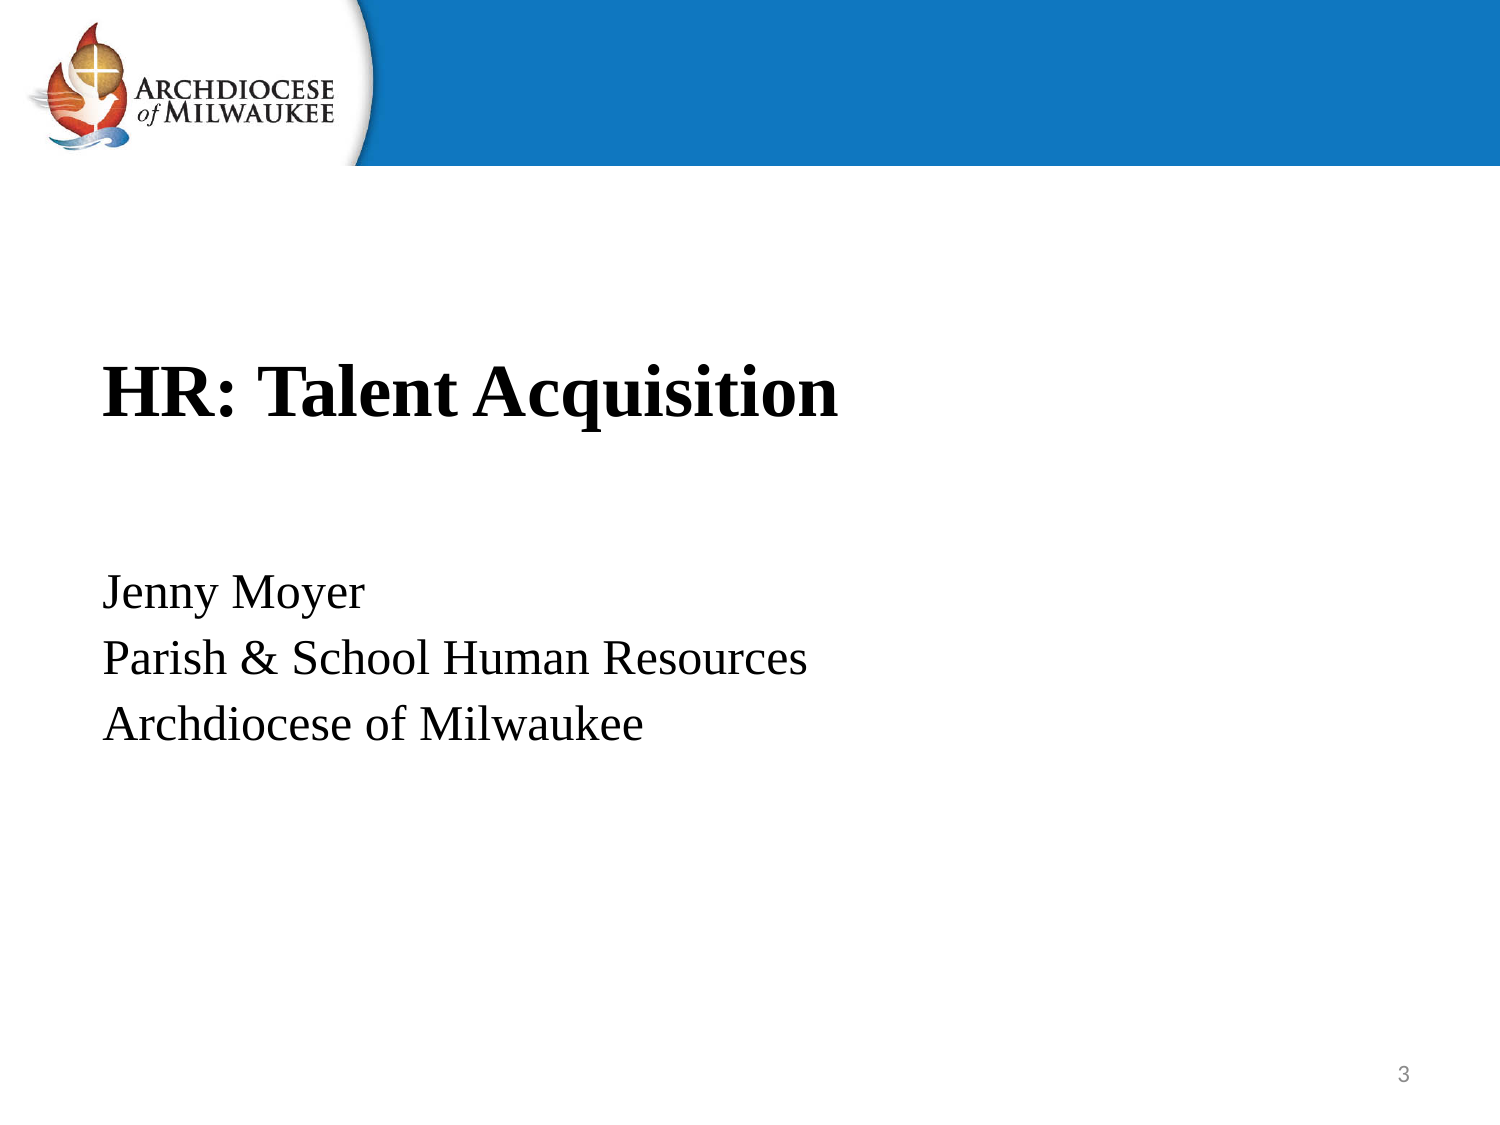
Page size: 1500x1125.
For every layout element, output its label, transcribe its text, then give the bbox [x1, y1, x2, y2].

picture [0, 0, 1500, 166]
slide_number 3 [1074, 1042, 1425, 1103]
text_box HR: Talent Acquisition Jenny Moyer Parish & School Human Resources Archdiocese of Milwaukee [87, 324, 1463, 758]
